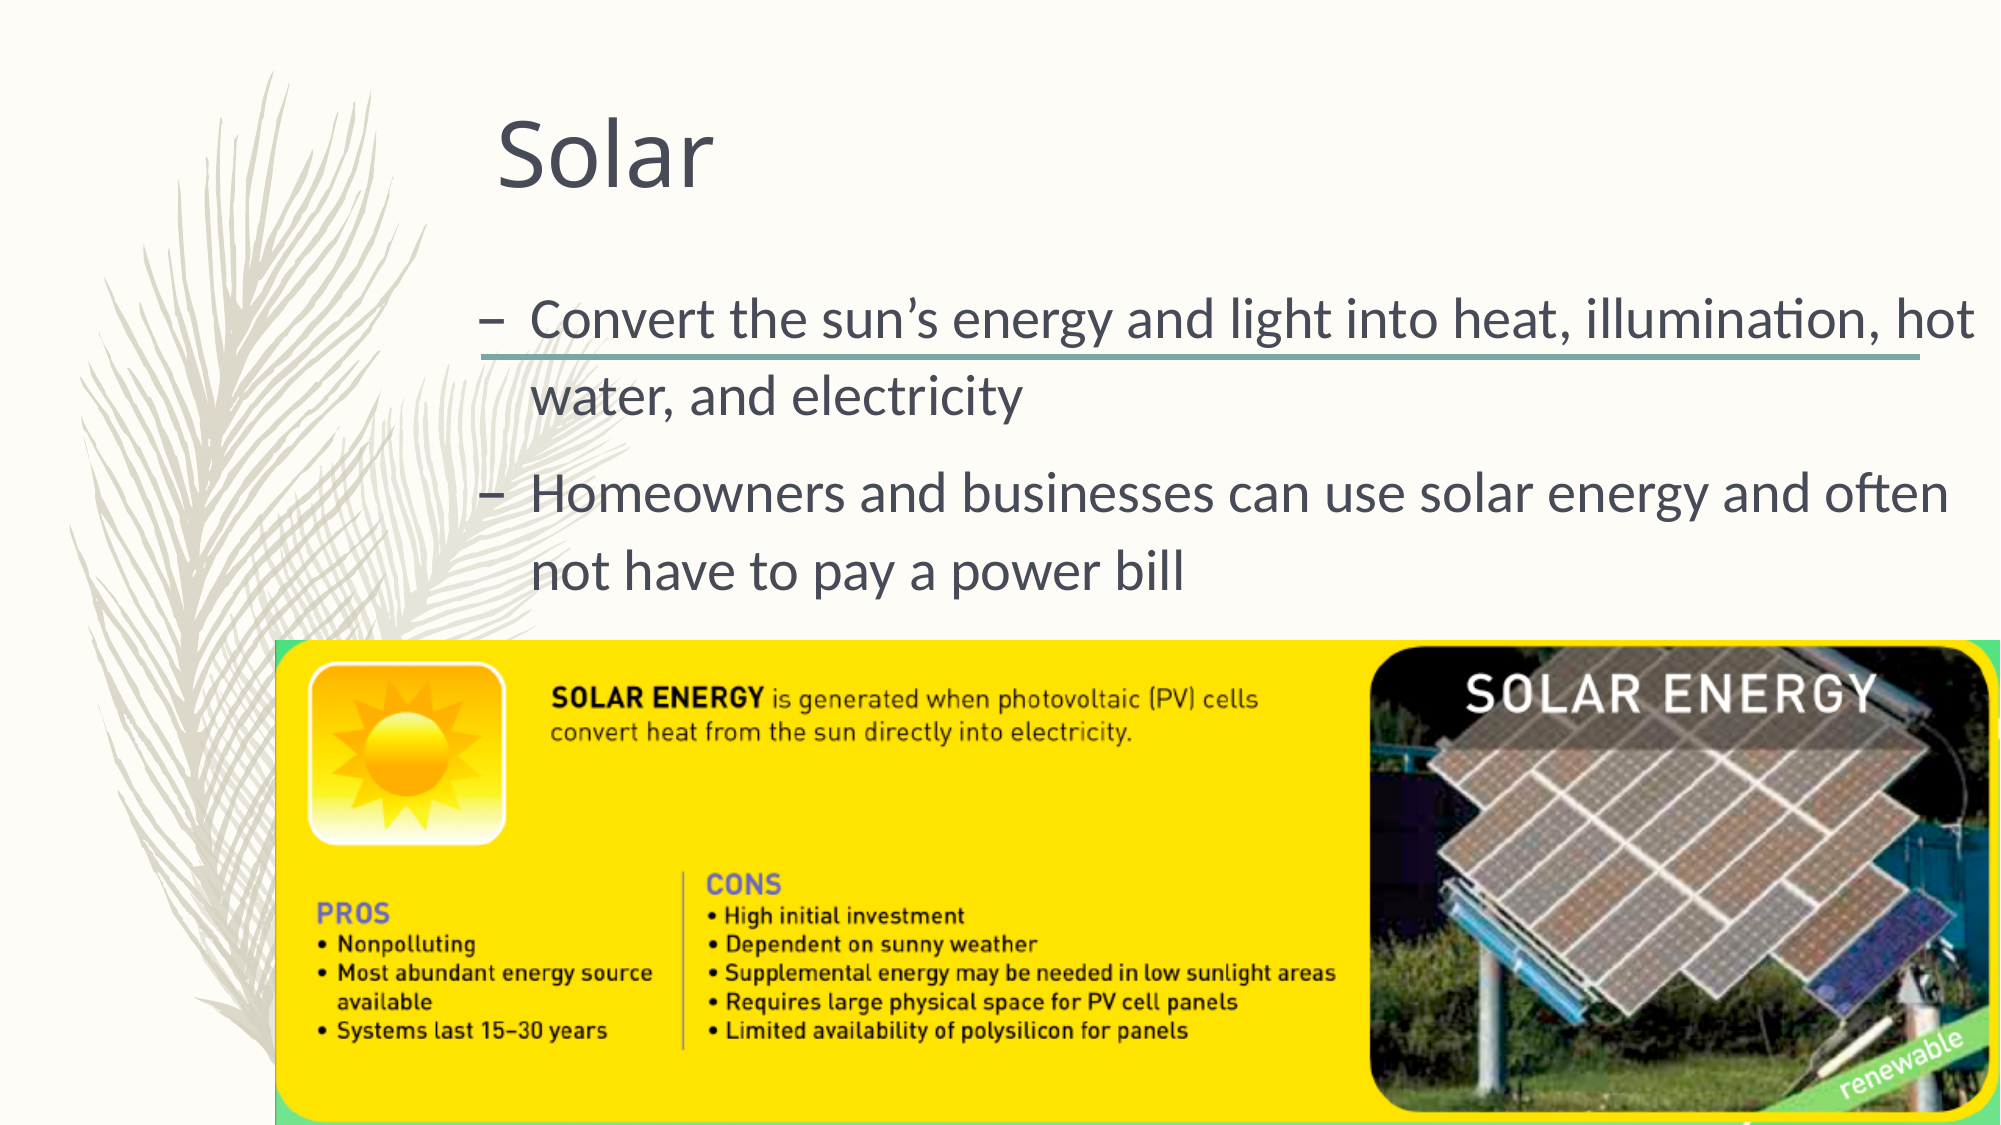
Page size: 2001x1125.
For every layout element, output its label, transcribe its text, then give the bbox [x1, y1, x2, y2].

picture [274, 640, 2000, 1125]
title Solar [481, 93, 1920, 264]
list Convert the sun’s energy and light into heat, illumination, hot water, and electricity Homeowners and businesses can use solar energy and often not have to pay a power bill [462, 264, 2000, 640]
